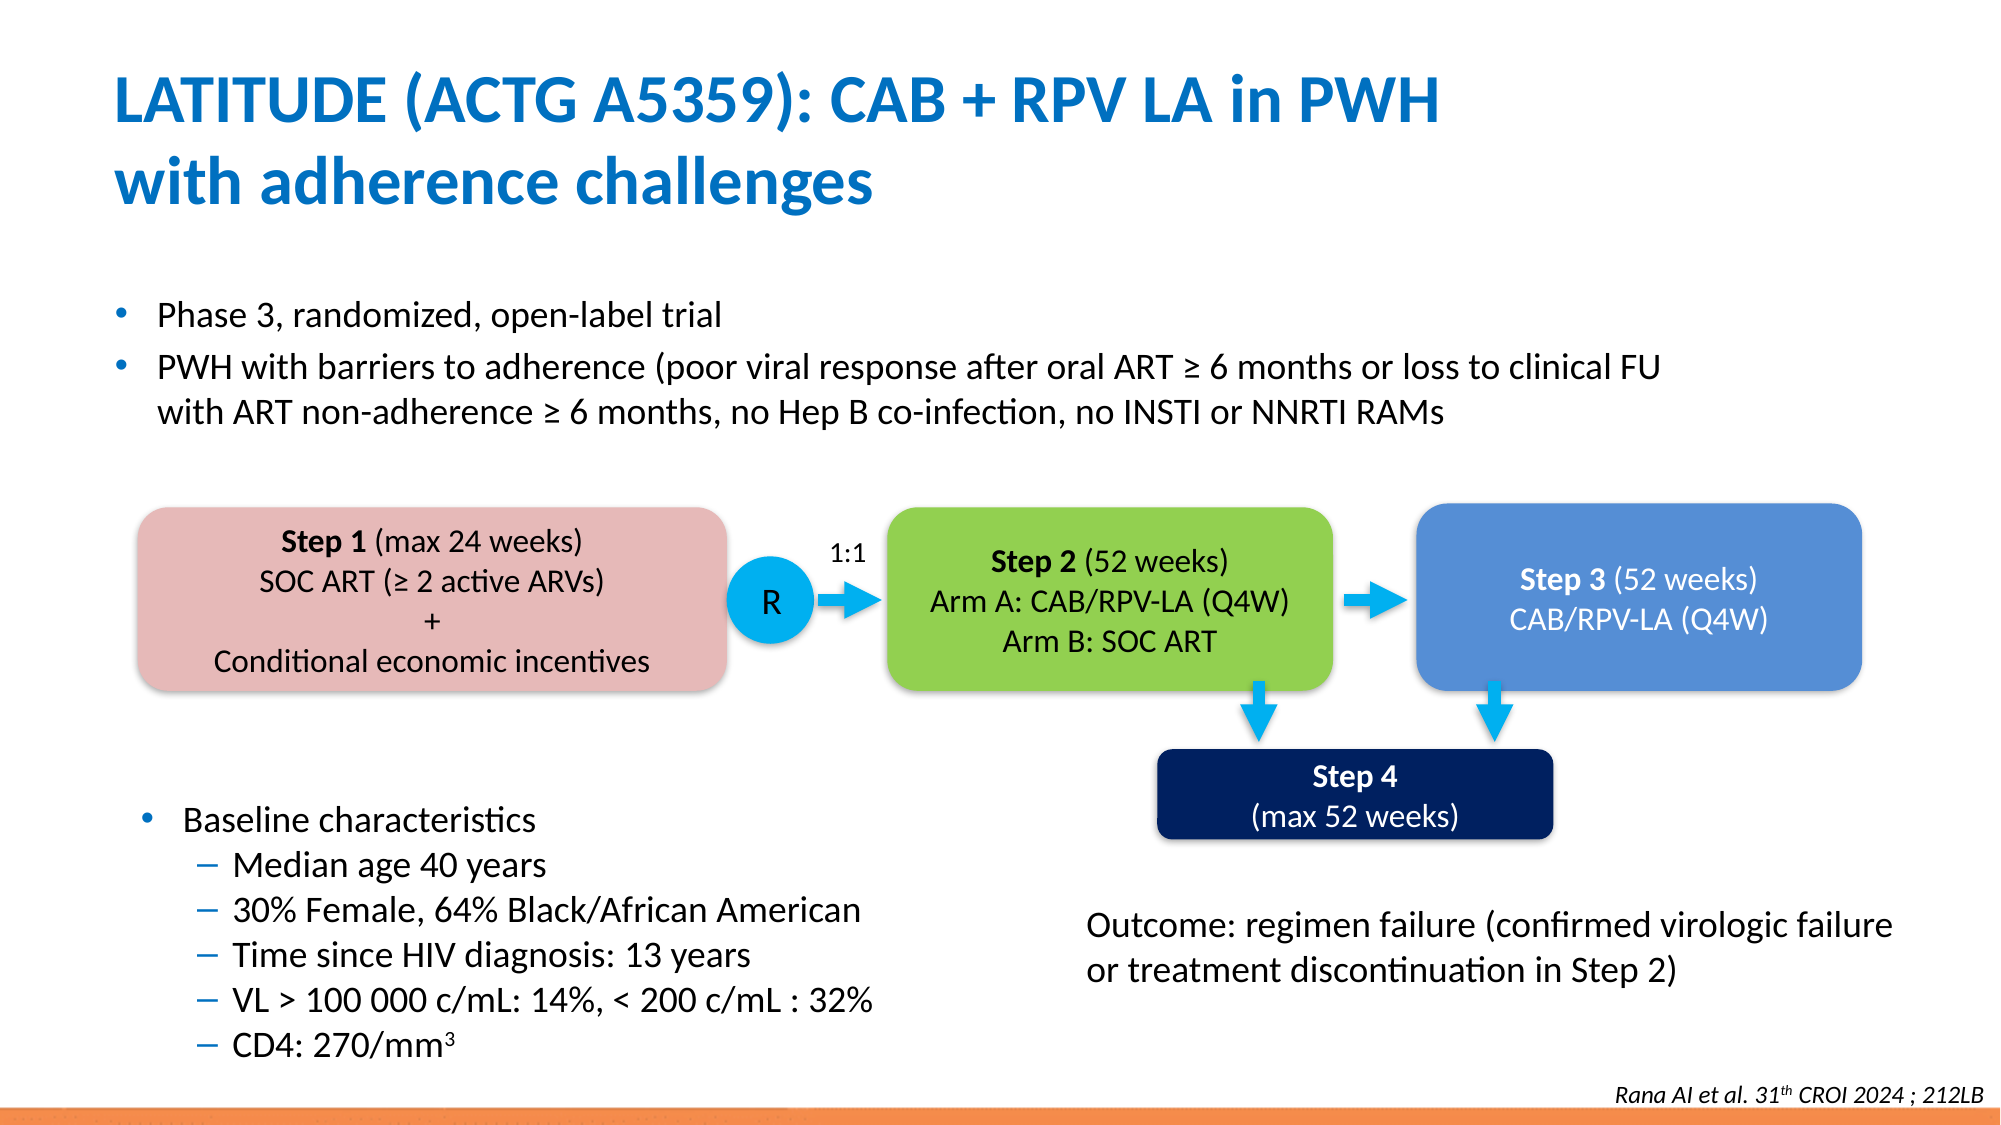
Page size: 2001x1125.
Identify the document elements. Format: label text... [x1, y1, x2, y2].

text_box Baseline characteristics Median age 40 years 30% Female, 64% Black/African American Time since HIV diagnosis: 13 years VL > 100 000 c/mL: 14%, < 200 c/mL : 32% CD4: 270/mm3 [125, 787, 953, 1083]
picture [0, 0, 2001, 1125]
text_box Rana AI et al. 31th CROI 2024 ; 212LB [1602, 1078, 1997, 1109]
text_box Outcome: regimen failure (confirmed virologic failure or treatment discontinuation in Step 2) [1071, 892, 1918, 998]
title LATITUDE (ACTG A5359): CAB + RPV LA in PWH with adherence challenges [99, 42, 1493, 230]
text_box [137, 503, 1863, 840]
list Phase 3, randomized, open-label trial PWH with barriers to adherence (poor viral response after oral ART ≥ 6 months or loss to clinical FU with ART non-adherence ≥ 6 months, no Hep B co-infection, no INSTI or NNRTI RAMs [99, 282, 1910, 470]
